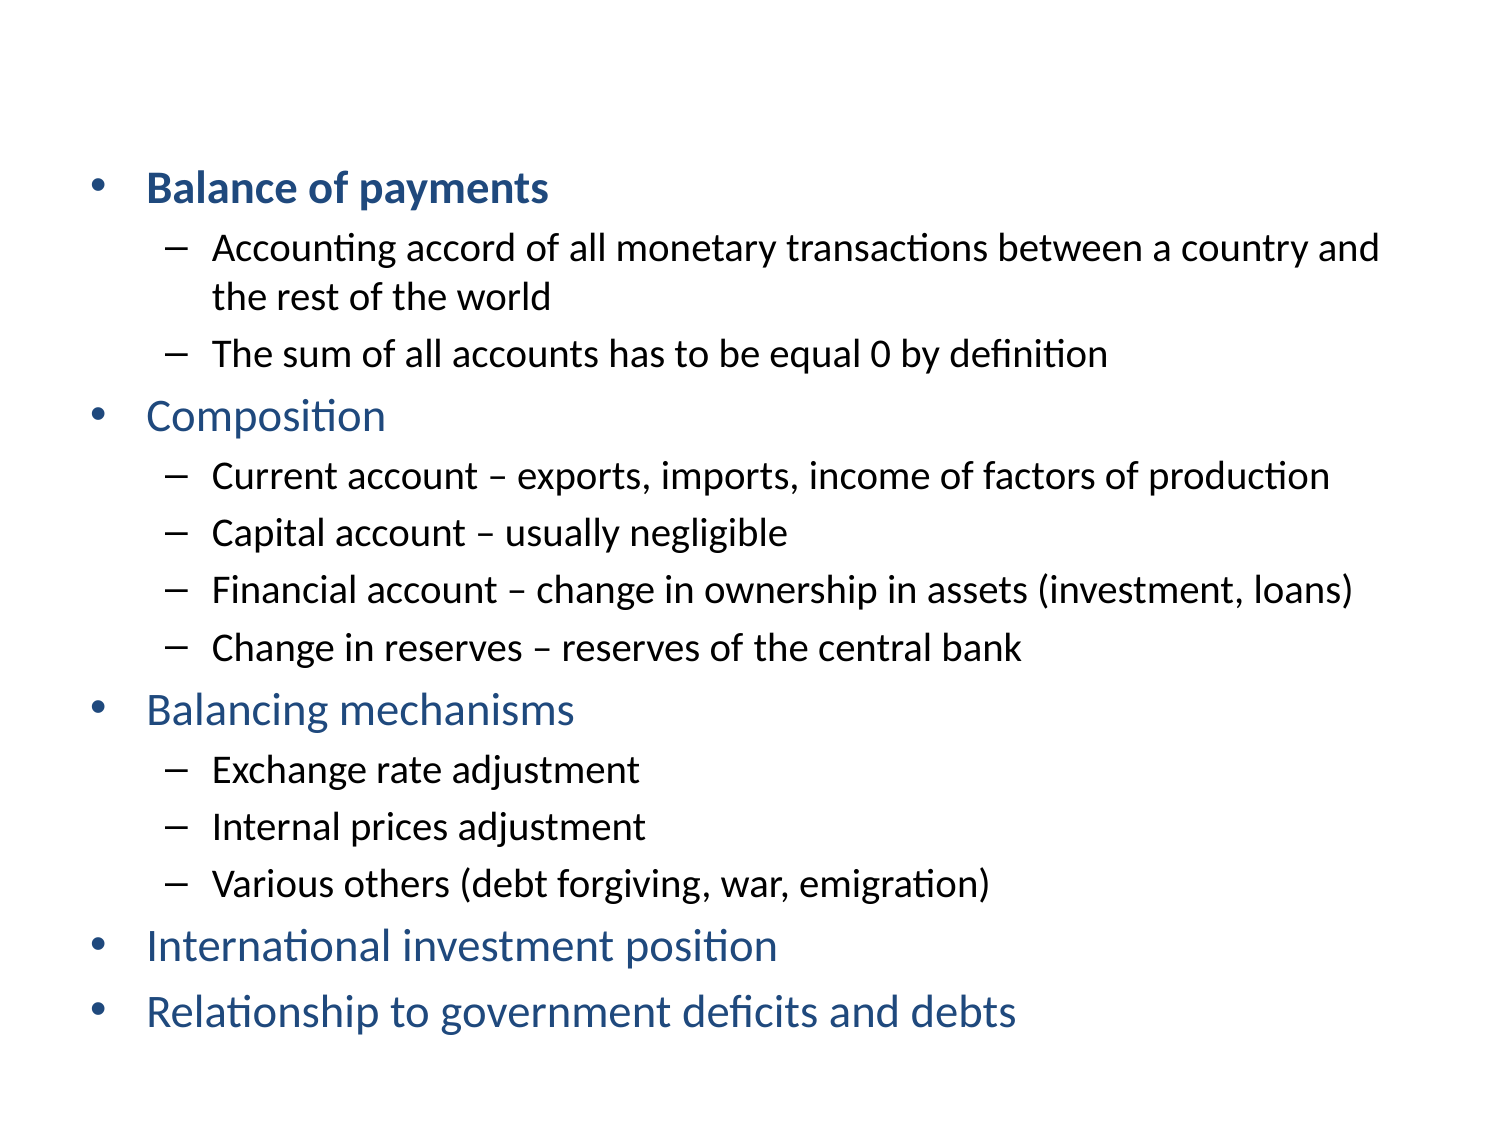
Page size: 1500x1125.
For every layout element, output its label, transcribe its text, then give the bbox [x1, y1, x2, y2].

list Balance of payments Accounting accord of all monetary transactions between a country and the rest of the world The sum of all accounts has to be equal 0 by definition Composition Current account – exports, imports, income of factors of production Capital account – usually negligible Financial account – change in ownership in assets (investment, loans) Change in reserves – reserves of the central bank Balancing mechanisms Exchange rate adjustment Internal prices adjustment Various others (debt forgiving, war, emigration) International investment position Relationship to government deficits and debts [75, 149, 1425, 1047]
